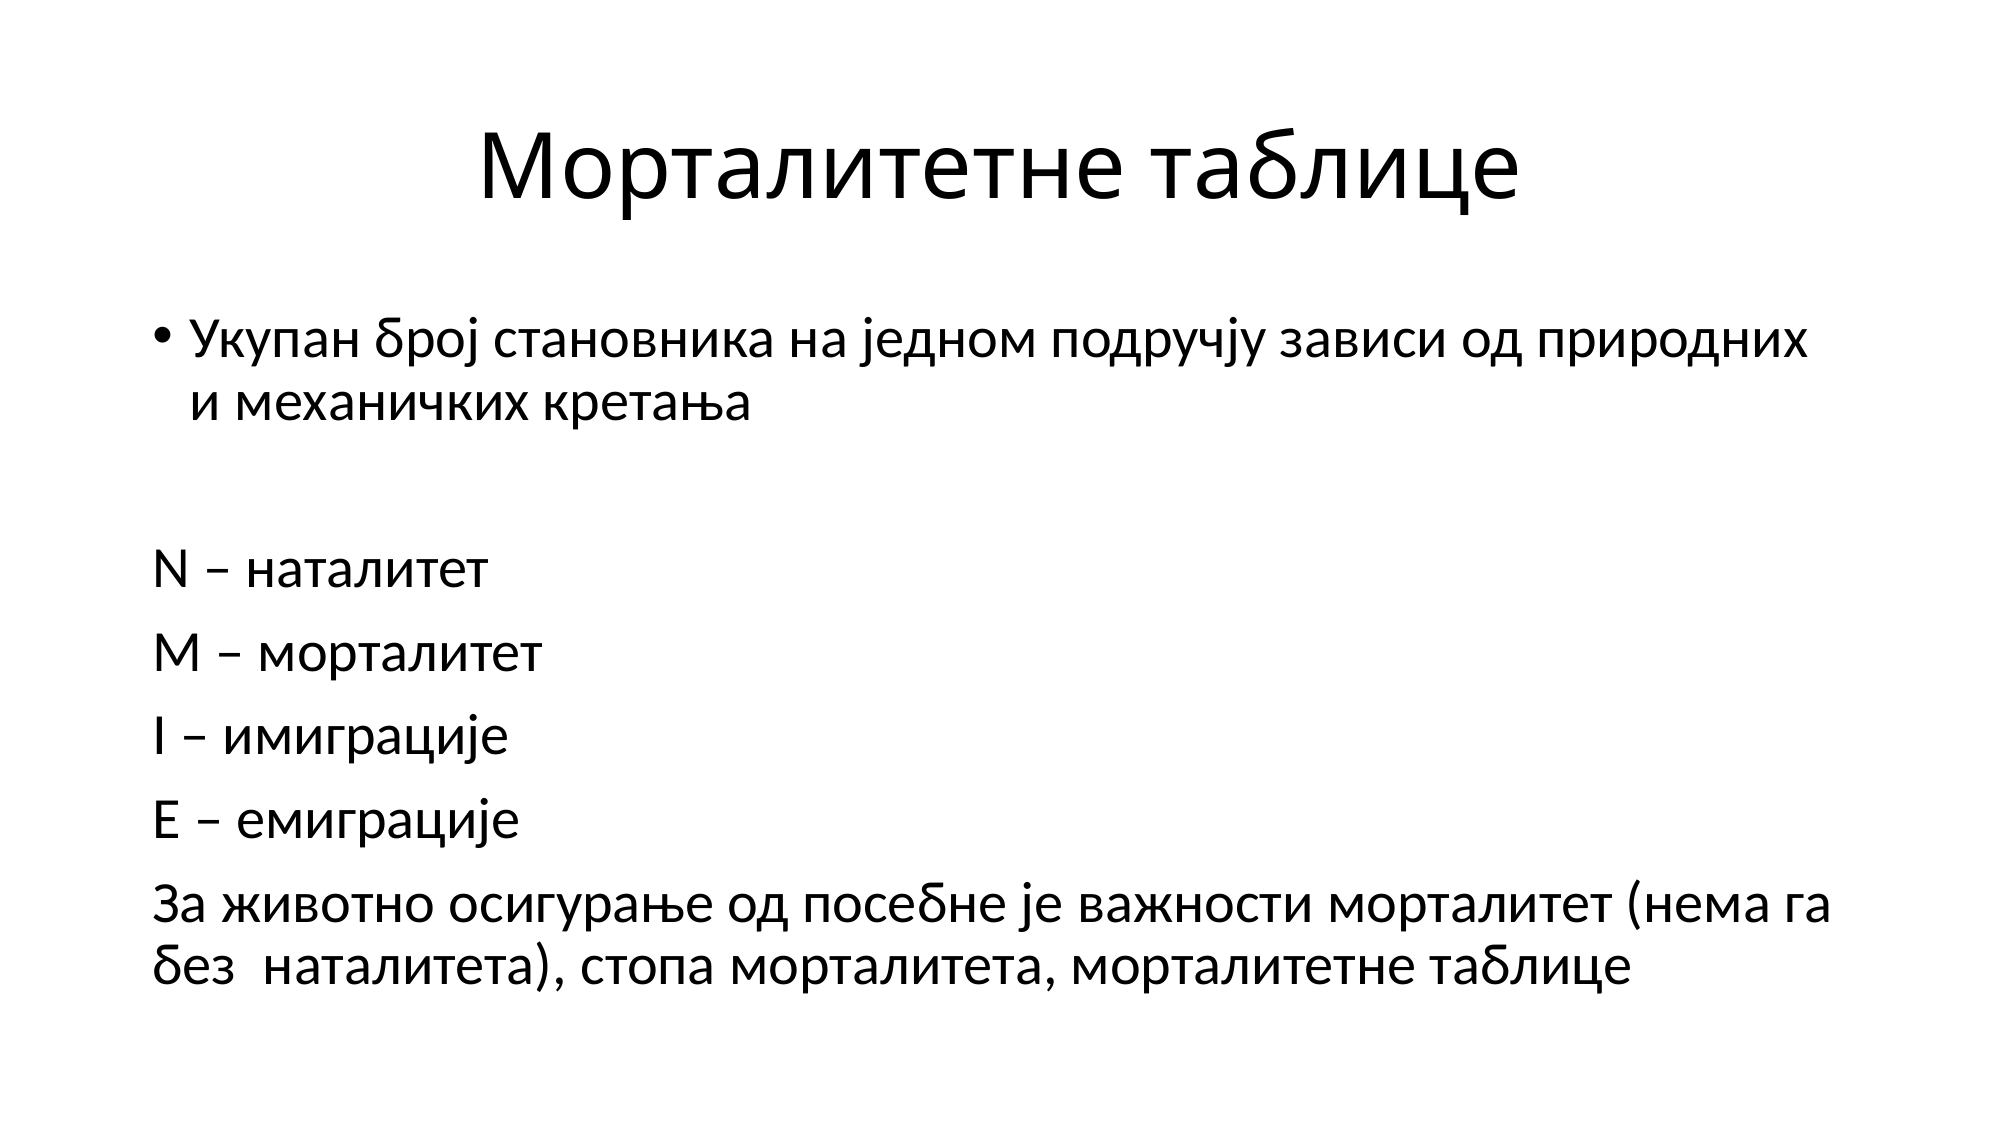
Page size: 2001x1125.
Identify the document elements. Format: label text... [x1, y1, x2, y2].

title Морталитетне таблице [137, 59, 1863, 278]
